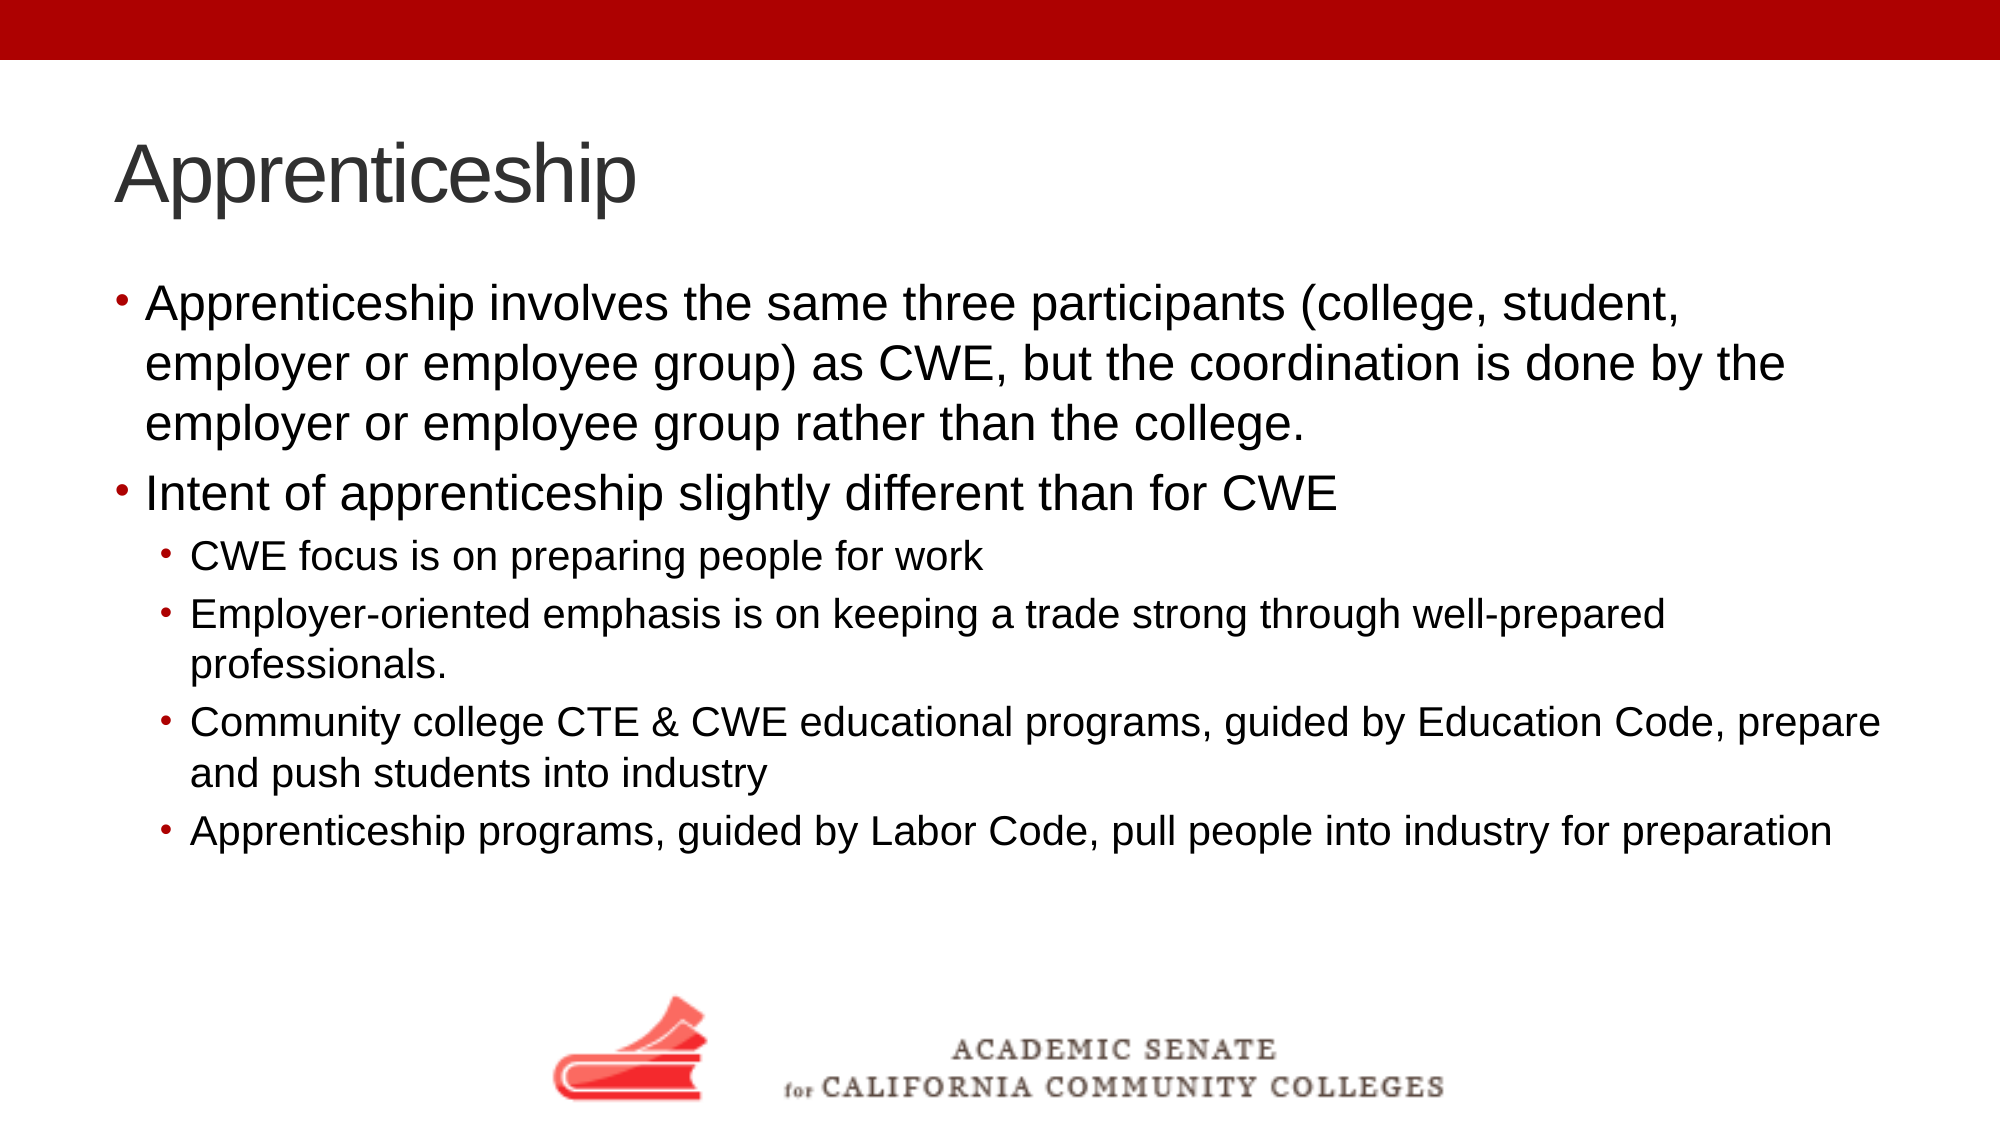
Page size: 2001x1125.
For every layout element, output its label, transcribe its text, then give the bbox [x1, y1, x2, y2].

title Apprenticeship [99, 87, 1900, 250]
picture [538, 975, 1462, 1125]
list Apprenticeship involves the same three participants (college, student, employer or employee group) as CWE, but the coordination is done by the employer or employee group rather than the college. Intent of apprenticeship slightly different than for CWE CWE focus is on preparing people for work Employer-oriented emphasis is on keeping a trade strong through well-prepared professionals. Community college CTE & CWE educational programs, guided by Education Code, prepare and push students into industry Apprenticeship programs, guided by Labor Code, pull people into industry for preparation [99, 262, 1900, 1063]
